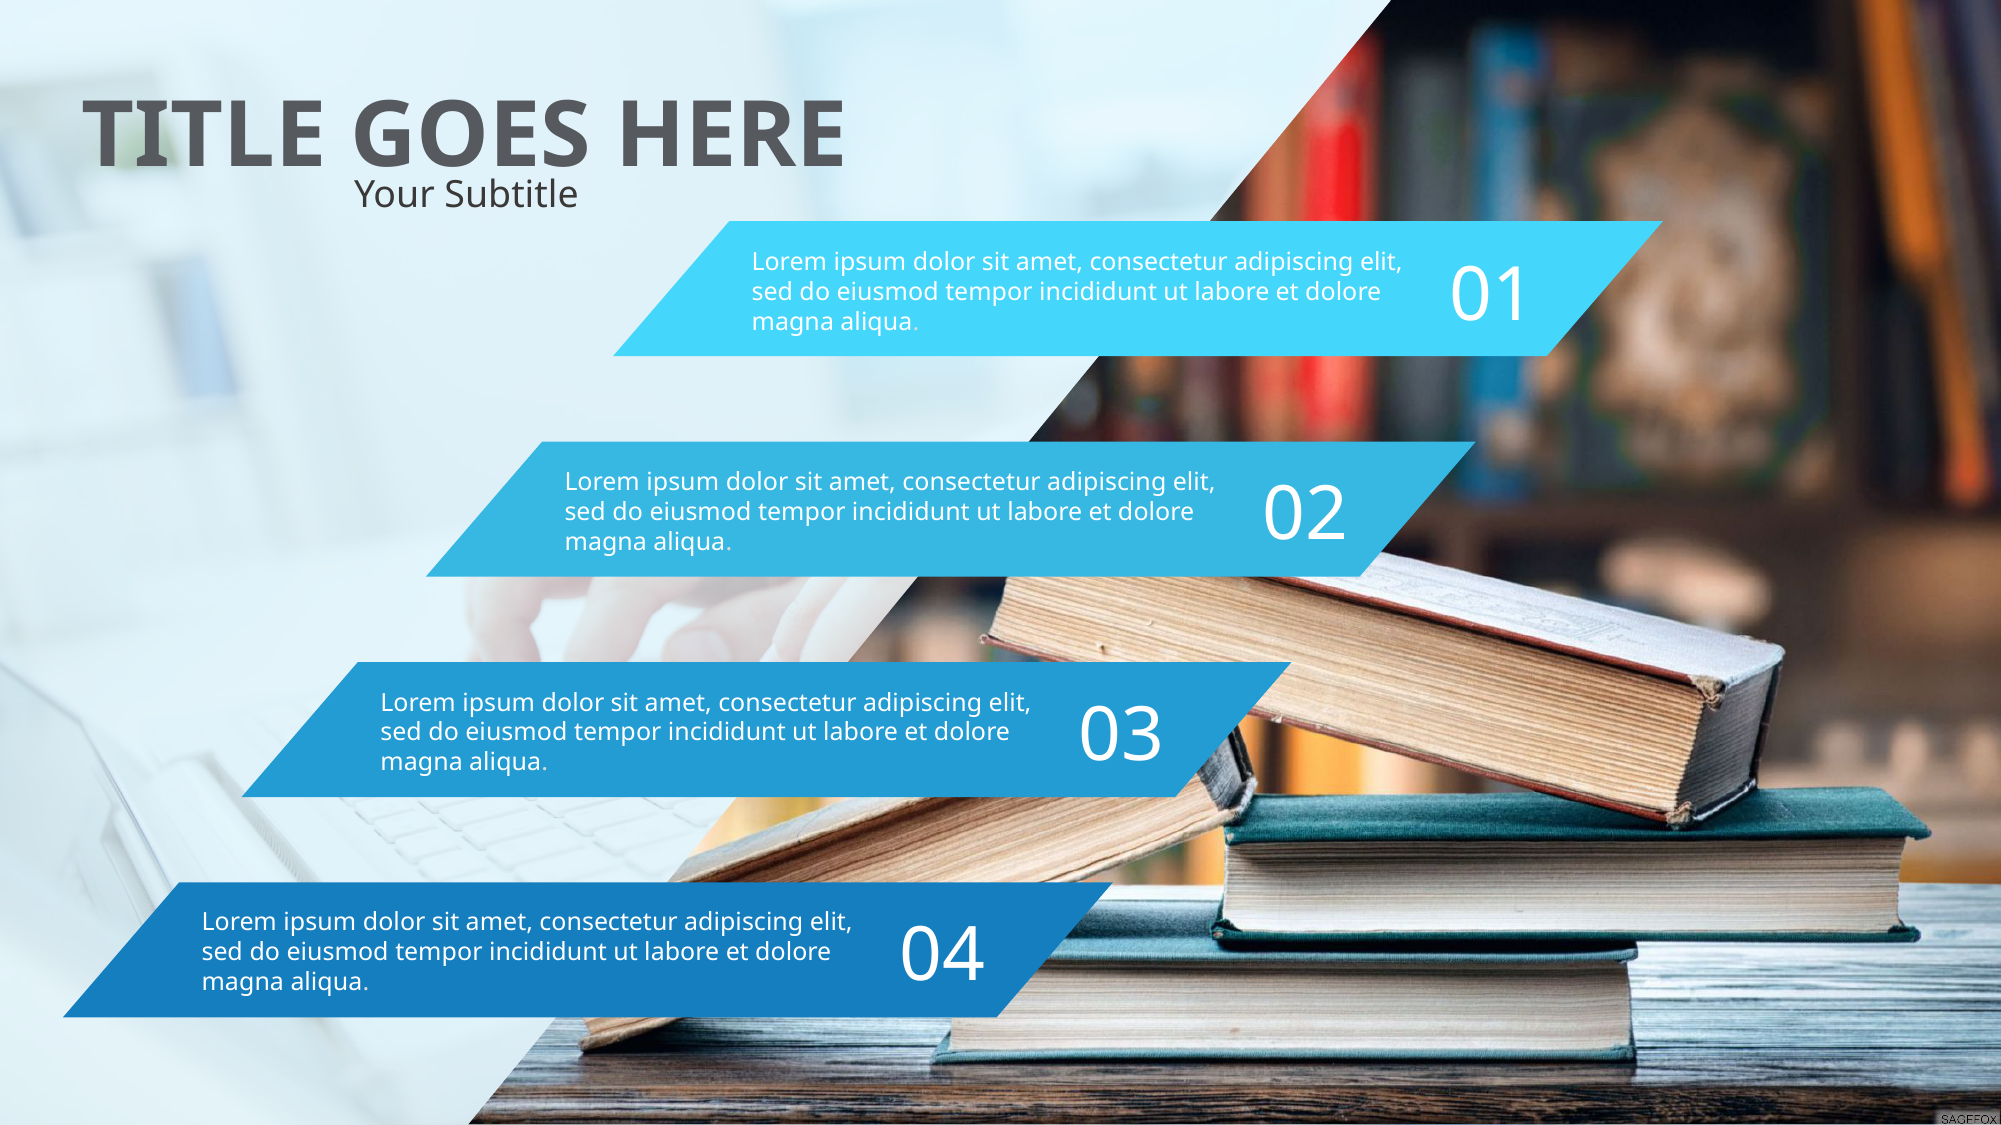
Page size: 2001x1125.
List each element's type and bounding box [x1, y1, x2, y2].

text_box [239, 660, 1294, 799]
text_box [351, 685, 1182, 776]
text_box [60, 881, 1116, 1019]
text_box [423, 440, 1479, 578]
text_box [610, 220, 1666, 358]
text_box [173, 896, 1003, 1003]
text_box [536, 456, 1366, 563]
text_box [13, 66, 918, 224]
picture [1938, 1114, 1999, 1125]
text_box [723, 236, 1553, 343]
text_box [466, 0, 2000, 1125]
